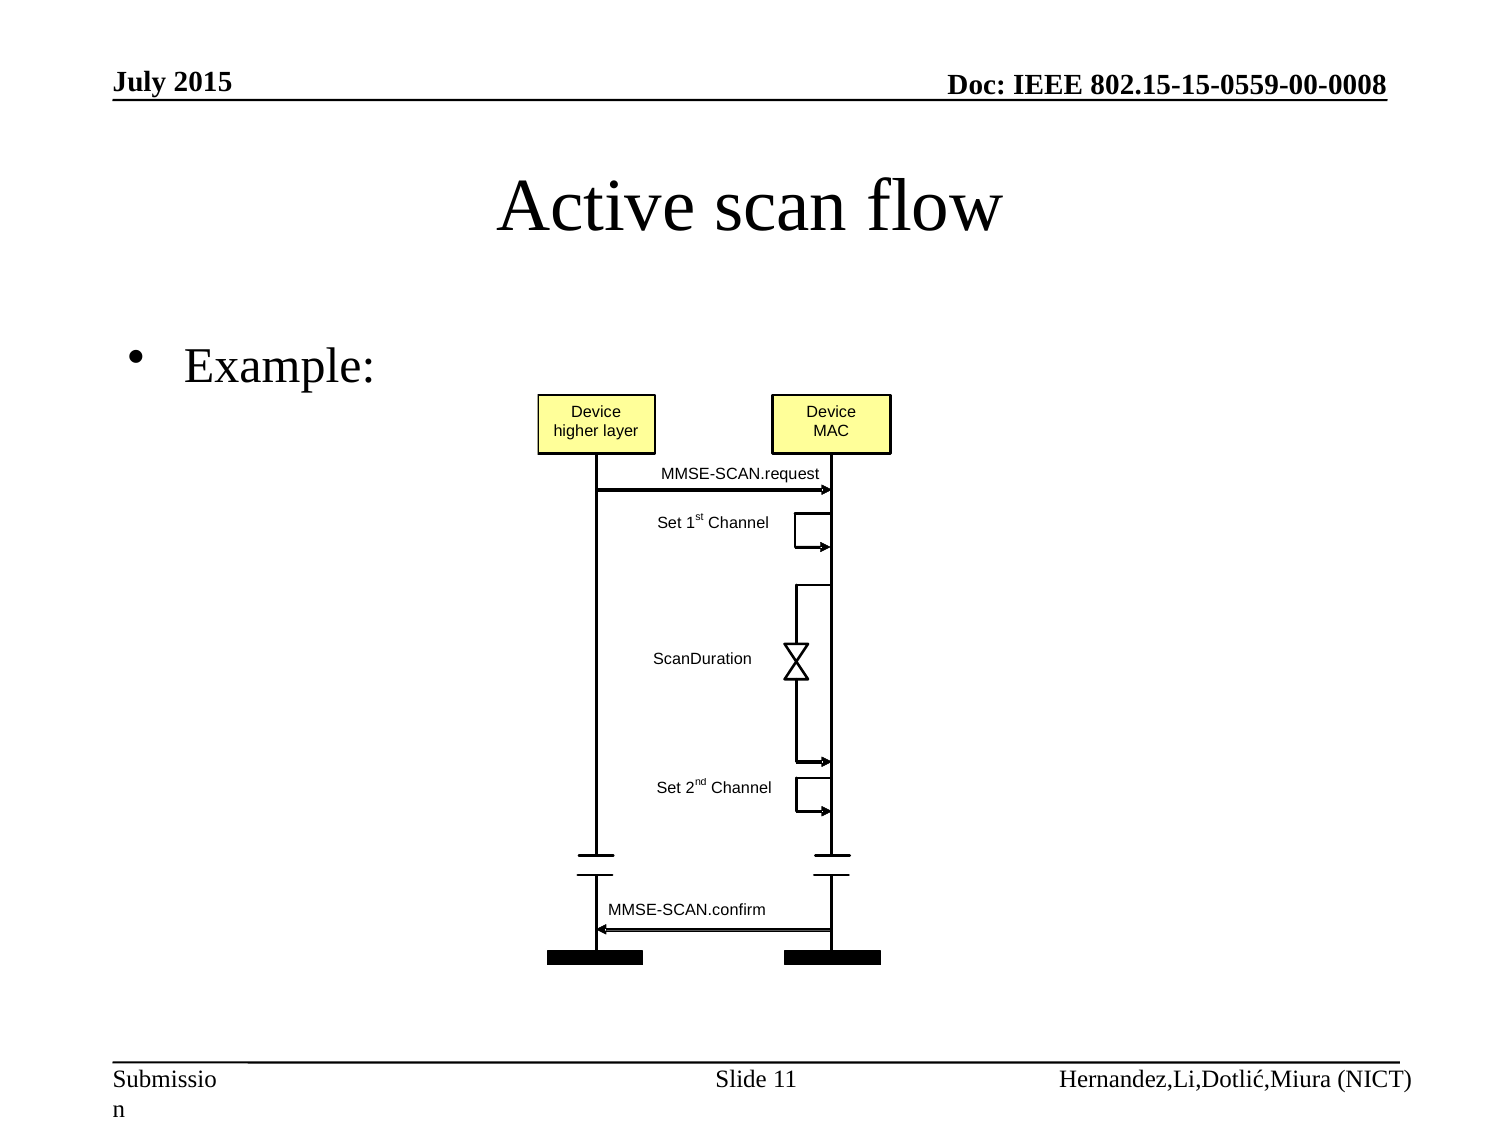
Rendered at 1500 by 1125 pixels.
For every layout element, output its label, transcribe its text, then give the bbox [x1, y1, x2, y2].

list Example: [112, 324, 1388, 1000]
slide_number Slide 11 [711, 1061, 801, 1093]
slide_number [112, 61, 376, 98]
title Active scan flow [112, 112, 1388, 288]
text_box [537, 387, 1216, 982]
footer Hernandez,Li,Dotlić,Miura (NICT) [899, 1061, 1413, 1093]
